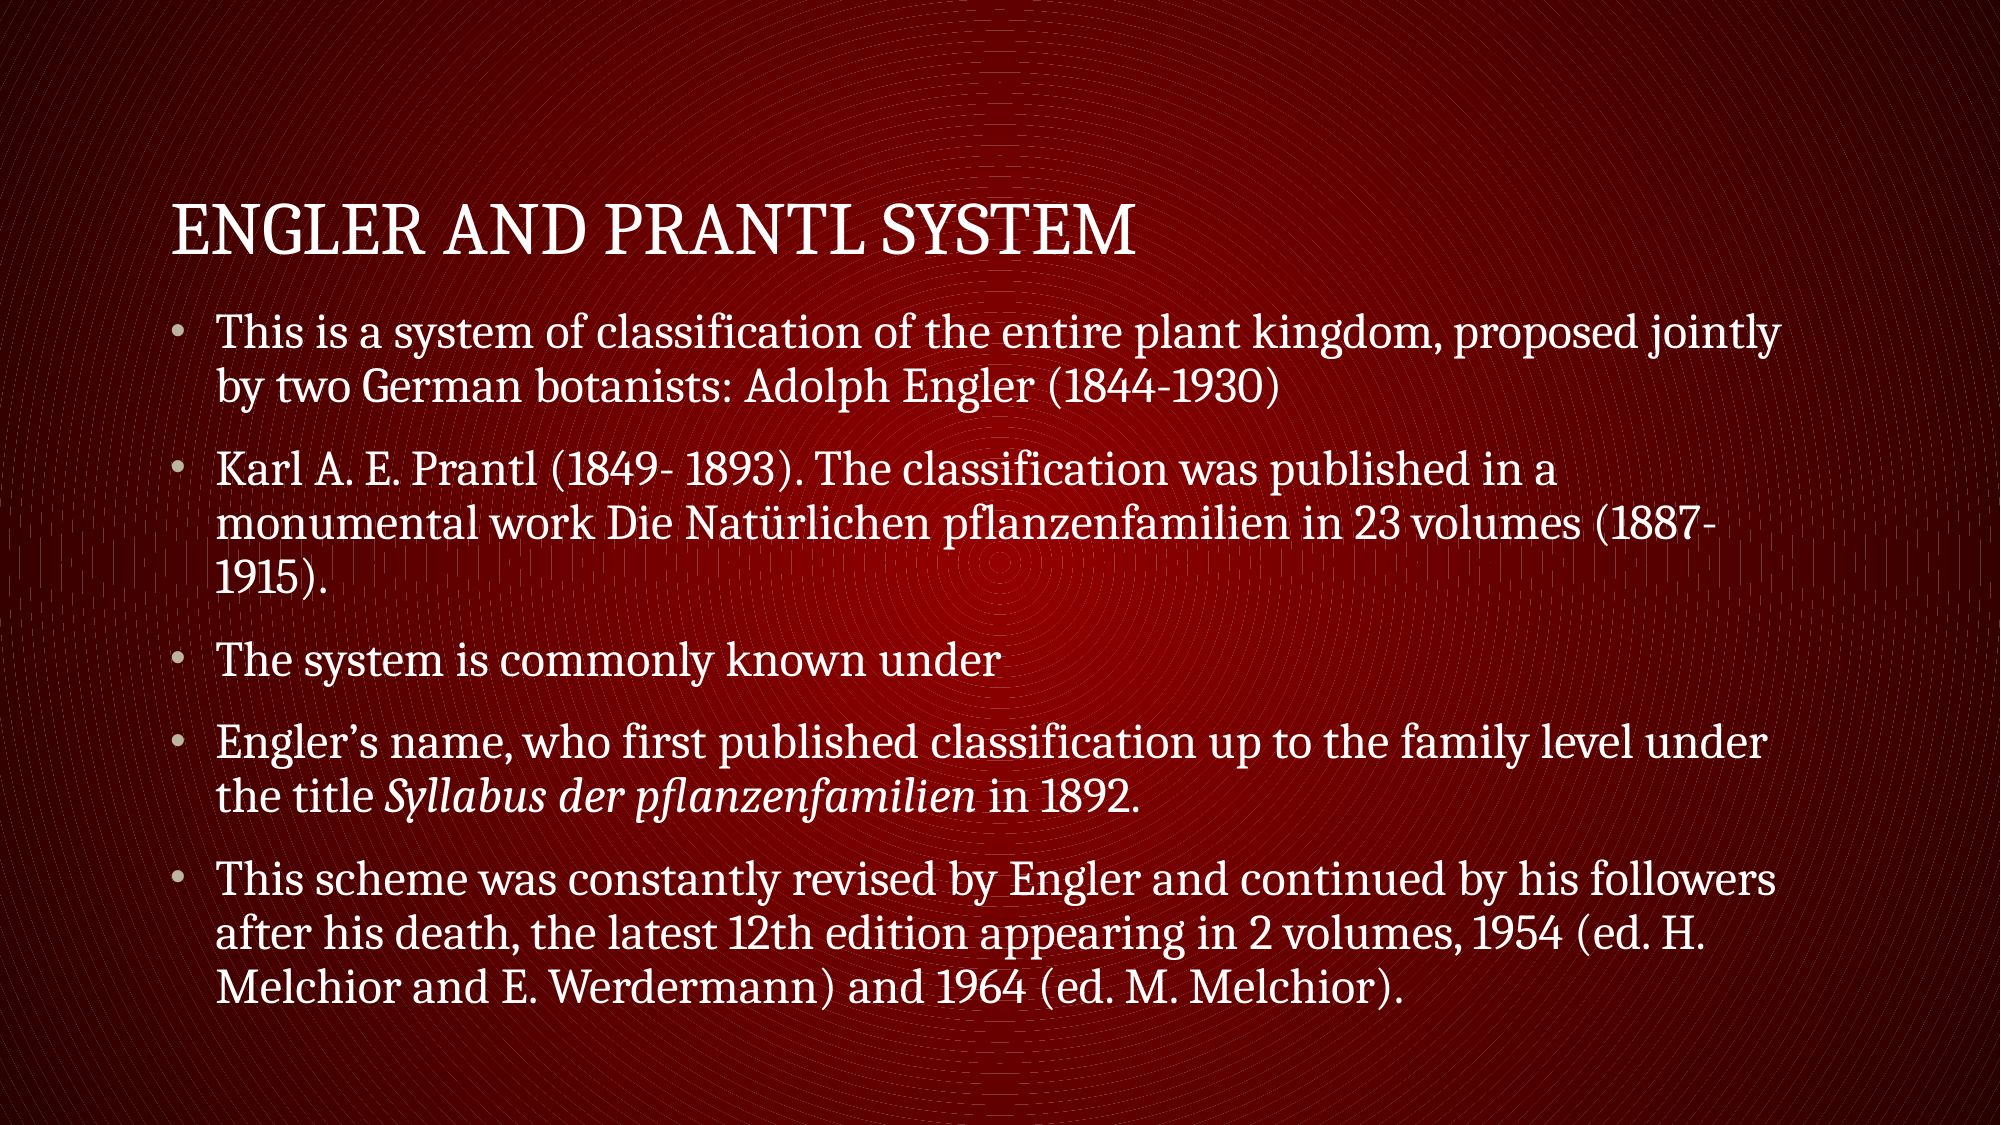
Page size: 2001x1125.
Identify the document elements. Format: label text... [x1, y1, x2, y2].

list This is a system of classification of the entire plant kingdom, proposed jointly by two German botanists: Adolph Engler (1844-1930) Karl A. E. Prantl (1849- 1893). The classification was published in a monumental work Die Natürlichen pflanzenfamilien in 23 volumes (1887-1915). The system is commonly known under Engler’s name, who first published classification up to the family level under the title Syllabus der pflanzenfamilien in 1892. This scheme was constantly revised by Engler and continued by his followers after his death, the latest 12th edition appearing in 2 volumes, 1954 (ed. H. Melchior and E. Werdermann) and 1964 (ed. M. Melchior). [150, 295, 1850, 1030]
title Engler and Prantl system [150, 79, 1850, 280]
